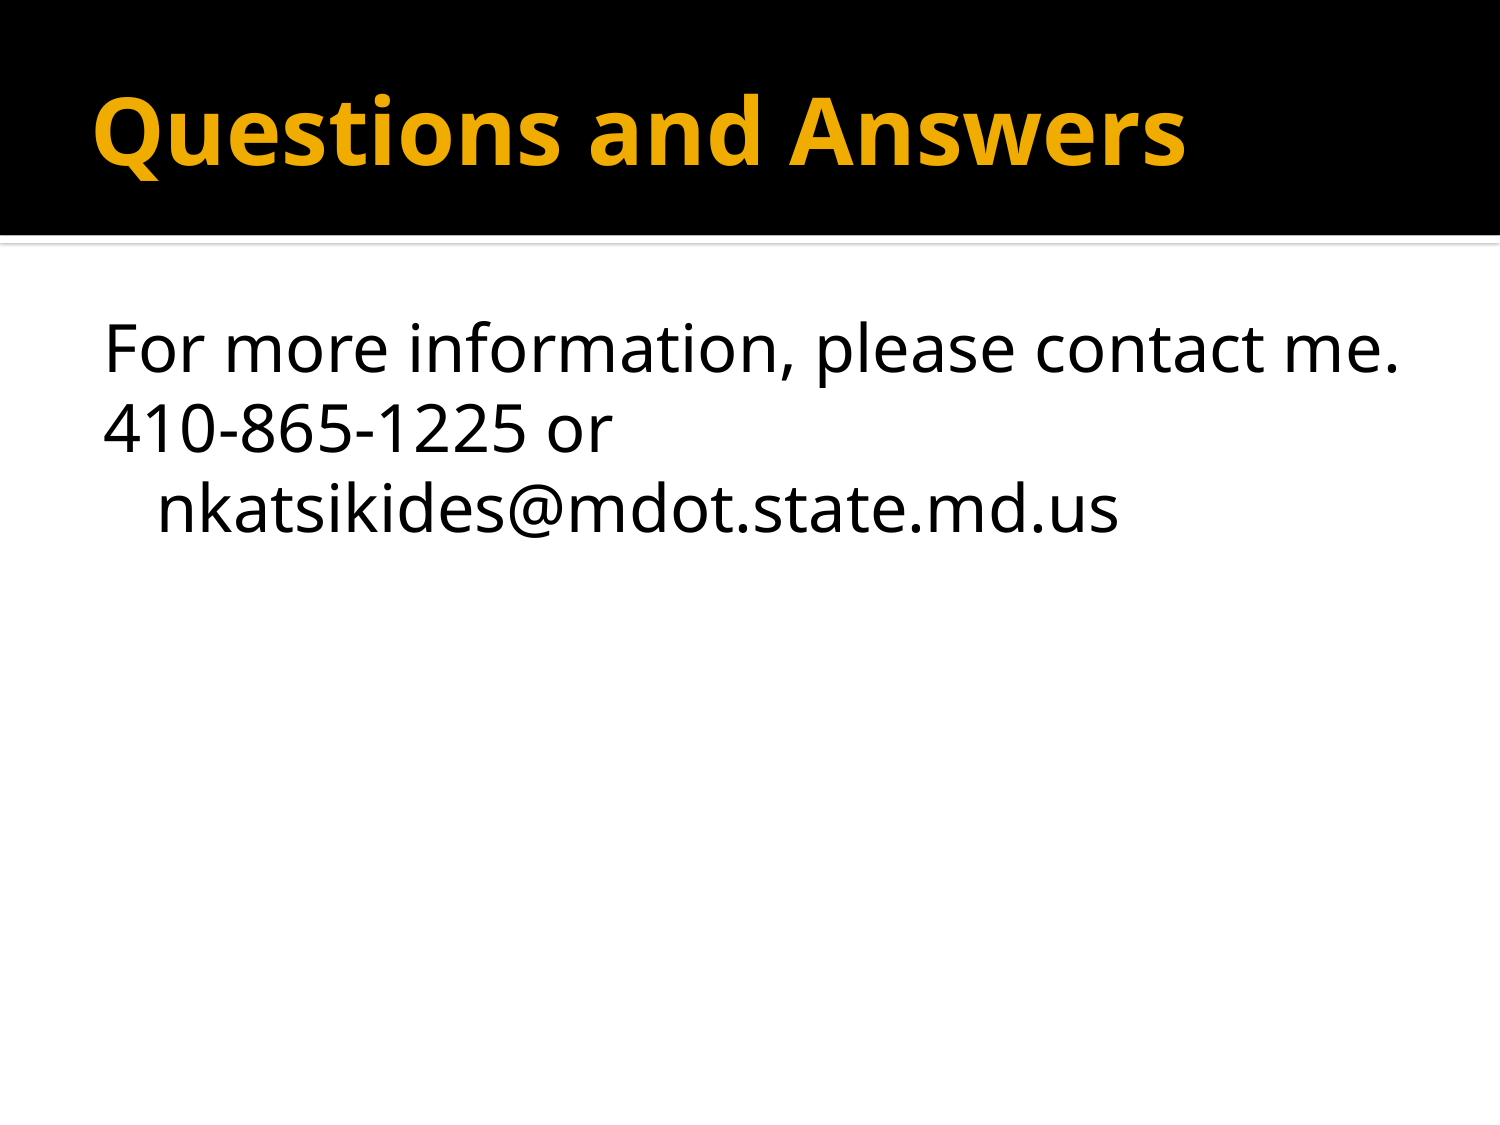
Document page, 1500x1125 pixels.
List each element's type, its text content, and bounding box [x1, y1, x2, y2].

list For more information, please contact me. 410-865-1225 or nkatsikides@mdot.state.md.us [75, 291, 1425, 1050]
title Questions and Answers [75, 25, 1425, 231]
